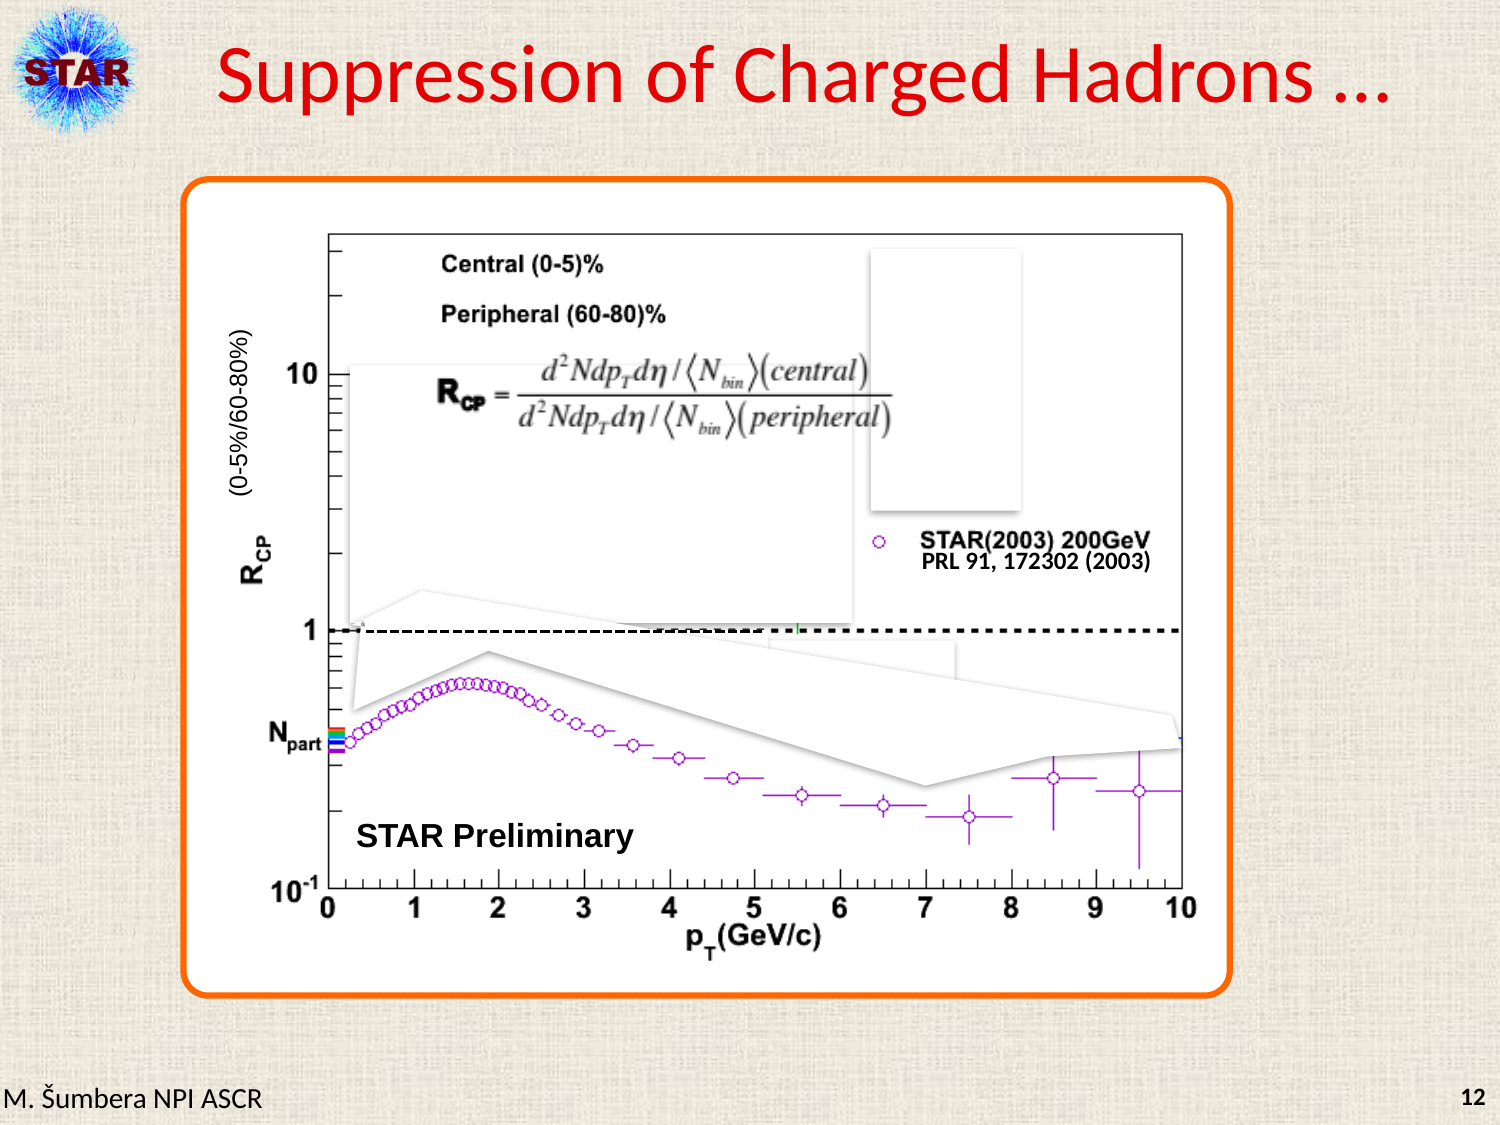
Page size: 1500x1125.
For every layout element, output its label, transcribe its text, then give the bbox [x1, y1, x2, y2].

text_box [0, 0, 1500, 1125]
picture [0, 0, 144, 148]
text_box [434, 347, 896, 441]
title Suppression of Charged Hadrons … [148, 12, 1480, 125]
slide_number 12 [1150, 1066, 1500, 1125]
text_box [183, 179, 1230, 996]
footer M. Šumbera NPI ASCR [0, 1066, 279, 1125]
